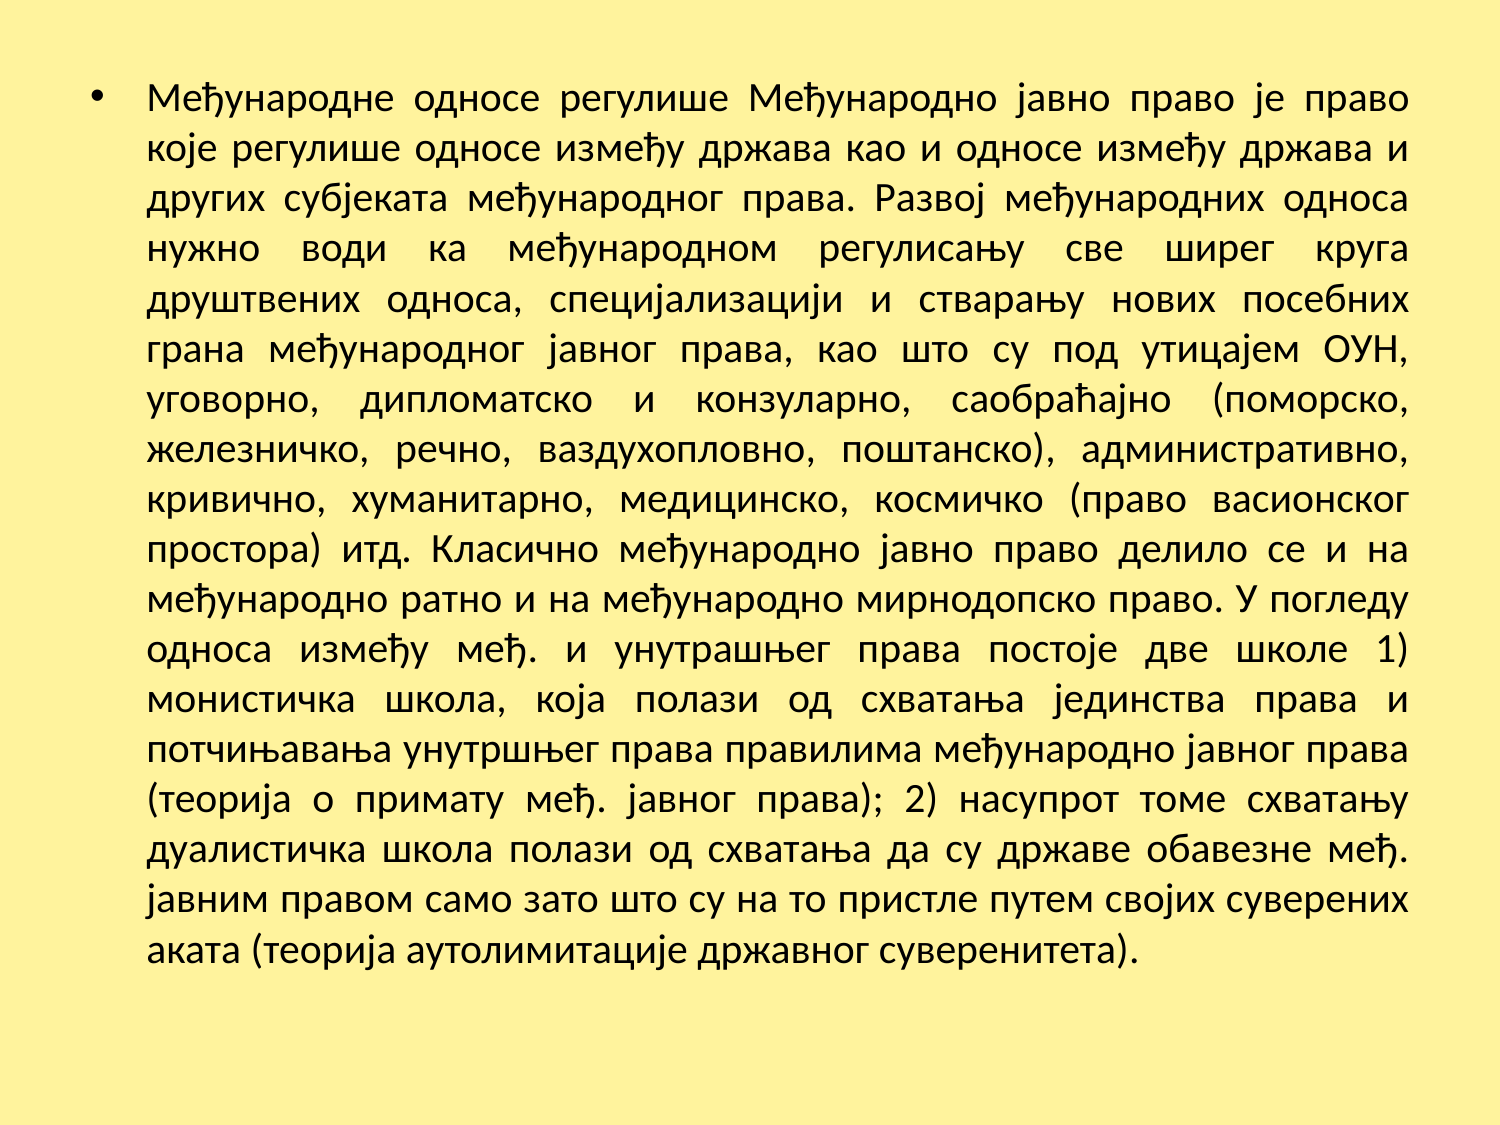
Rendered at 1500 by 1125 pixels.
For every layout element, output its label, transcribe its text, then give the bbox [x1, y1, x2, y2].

list Међународне односе регулише Међународно јавно право је право које регулише односе између држава као и односе између држава и других субјеката међународног права. Развој међународних односа нужно води ка међународном регулисању све ширег круга друштвених односа, специјализацији и стварању нових посебних грана међународног јавног права, као што су под утицајем ОУН, уговорно, дипломатско и конзуларно, саобраћајно (поморско, железничко, речно, ваздухопловно, поштанско), административно, кривично, хуманитарно, медицинско, космичко (право васионског простора) итд. Класично међународно јавно право делило се и на међународно ратно и на међународно мирнодопско право. У погледу односа између међ. и унутрашњег права постоје две школе 1) монистичка школа, која полази од схватања јединства права и потчињавања унутршњег права правилима међународно јавног права (теорија о примату међ. јавног права); 2) насупрот томе схватању дуалистичка школа полази од схватања да су државе обавезне међ. јавним правом само зато што су на то пристле путем својих суверених аката (теорија аутолимитације државног суверенитета). [75, 62, 1425, 1005]
